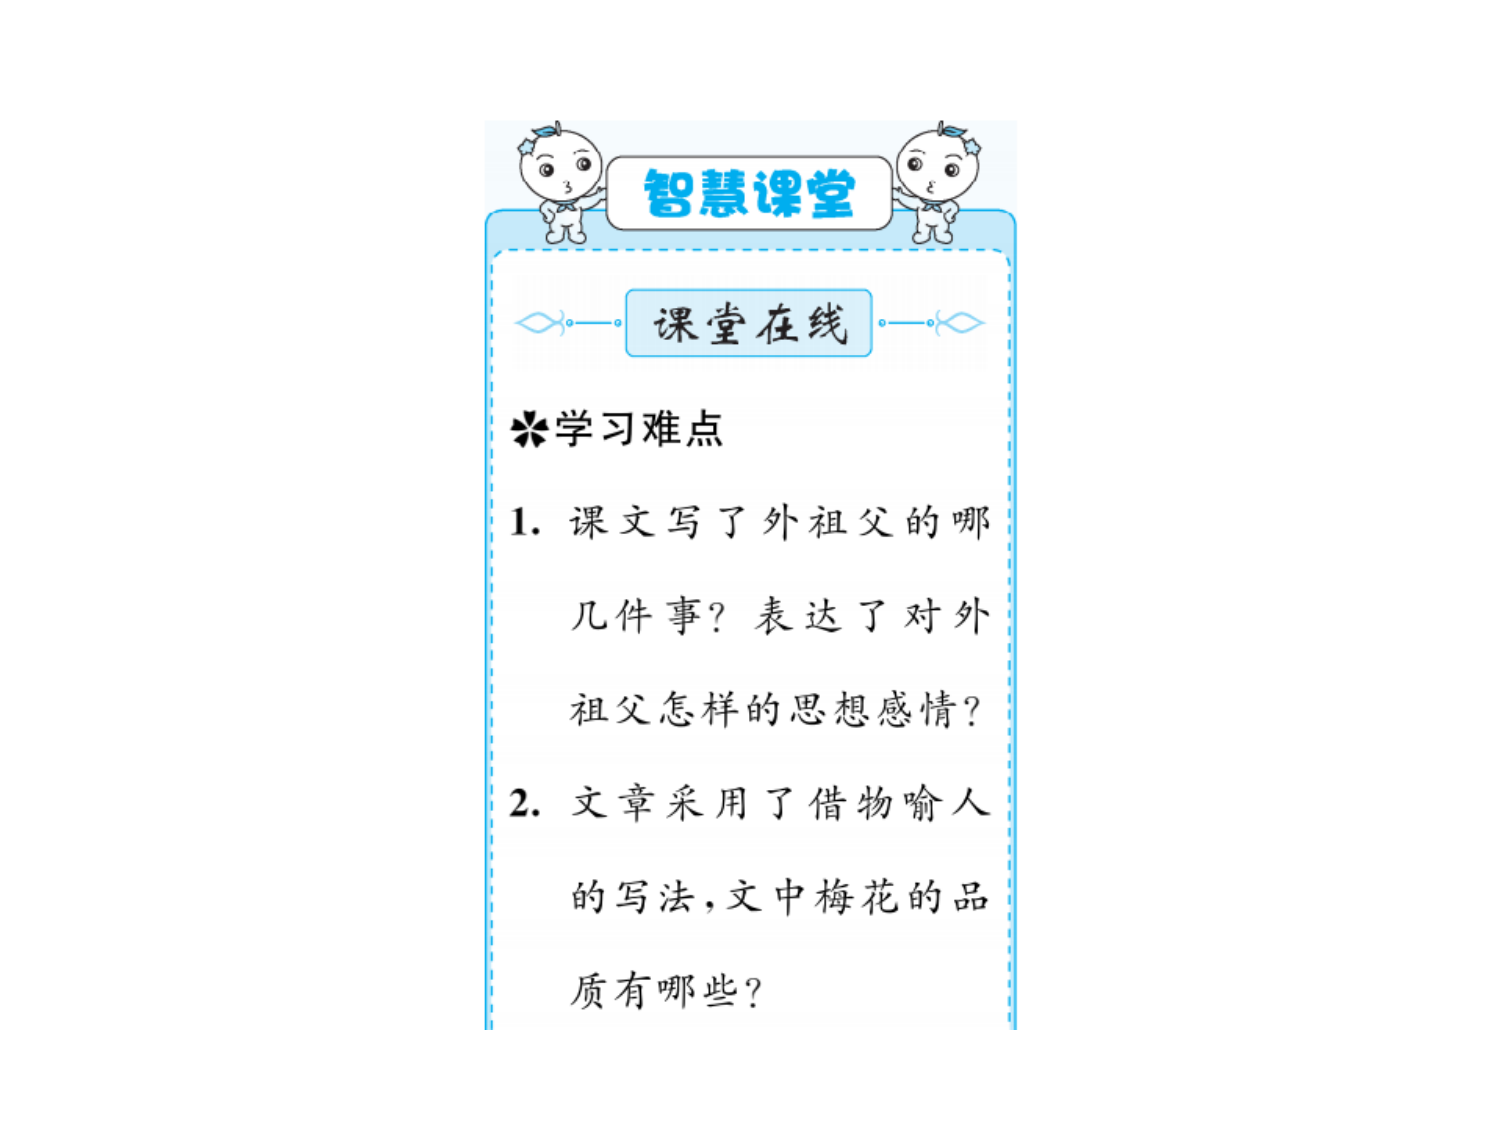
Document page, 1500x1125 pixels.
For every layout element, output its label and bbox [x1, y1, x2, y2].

picture [471, 113, 1025, 1030]
